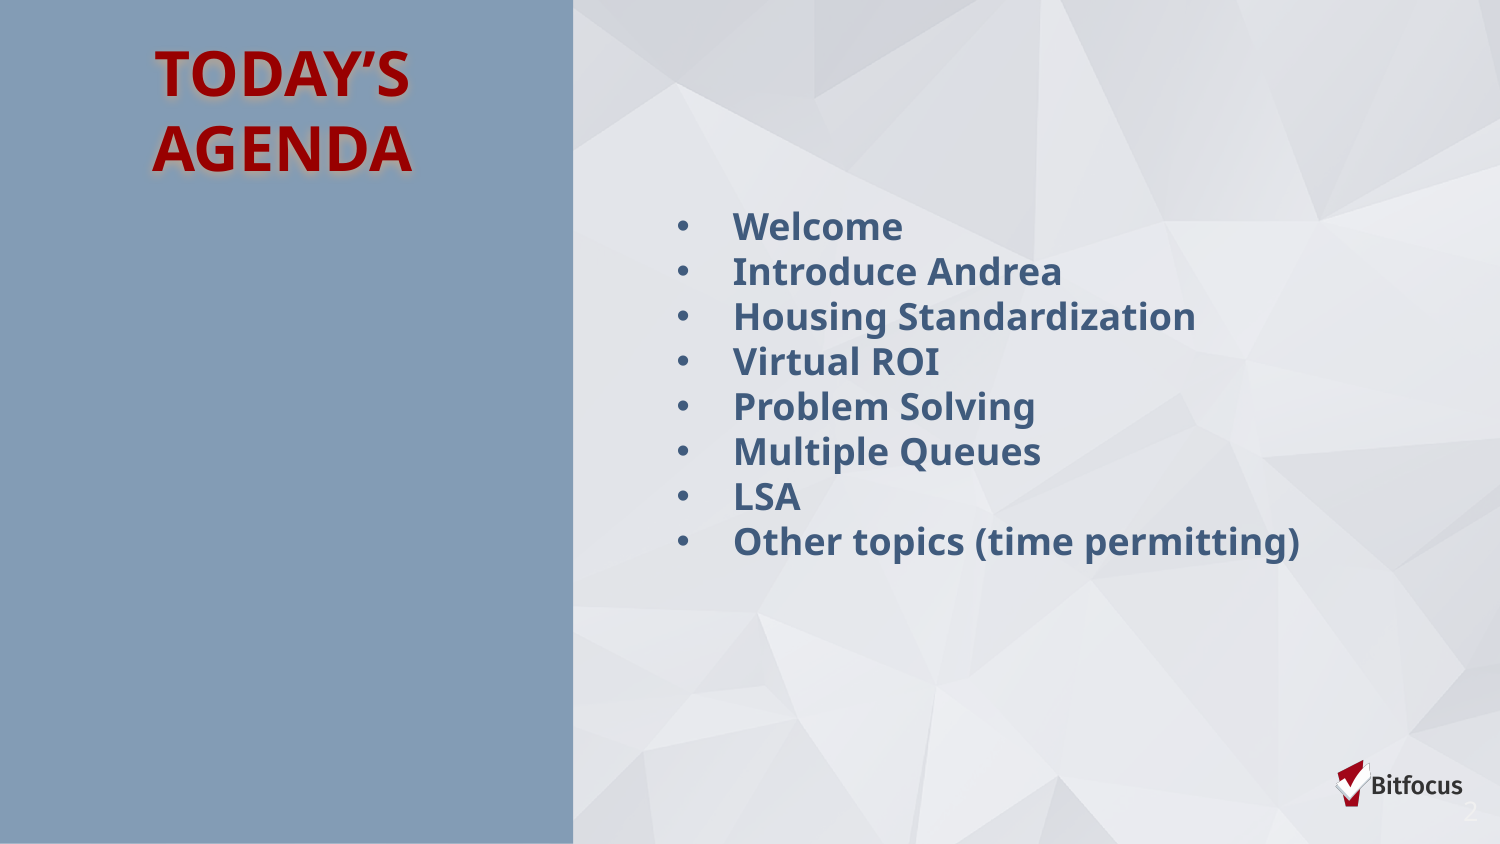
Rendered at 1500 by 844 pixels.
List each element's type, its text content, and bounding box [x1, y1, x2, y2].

picture [574, 0, 1500, 844]
slide_number ‹#› [1403, 779, 1494, 844]
list TODAY’S AGENDA [9, 24, 557, 248]
list Welcome Introduce Andrea Housing Standardization Virtual ROI Problem Solving Multiple Queues LSA Other topics (time permitting) [648, 193, 1412, 650]
